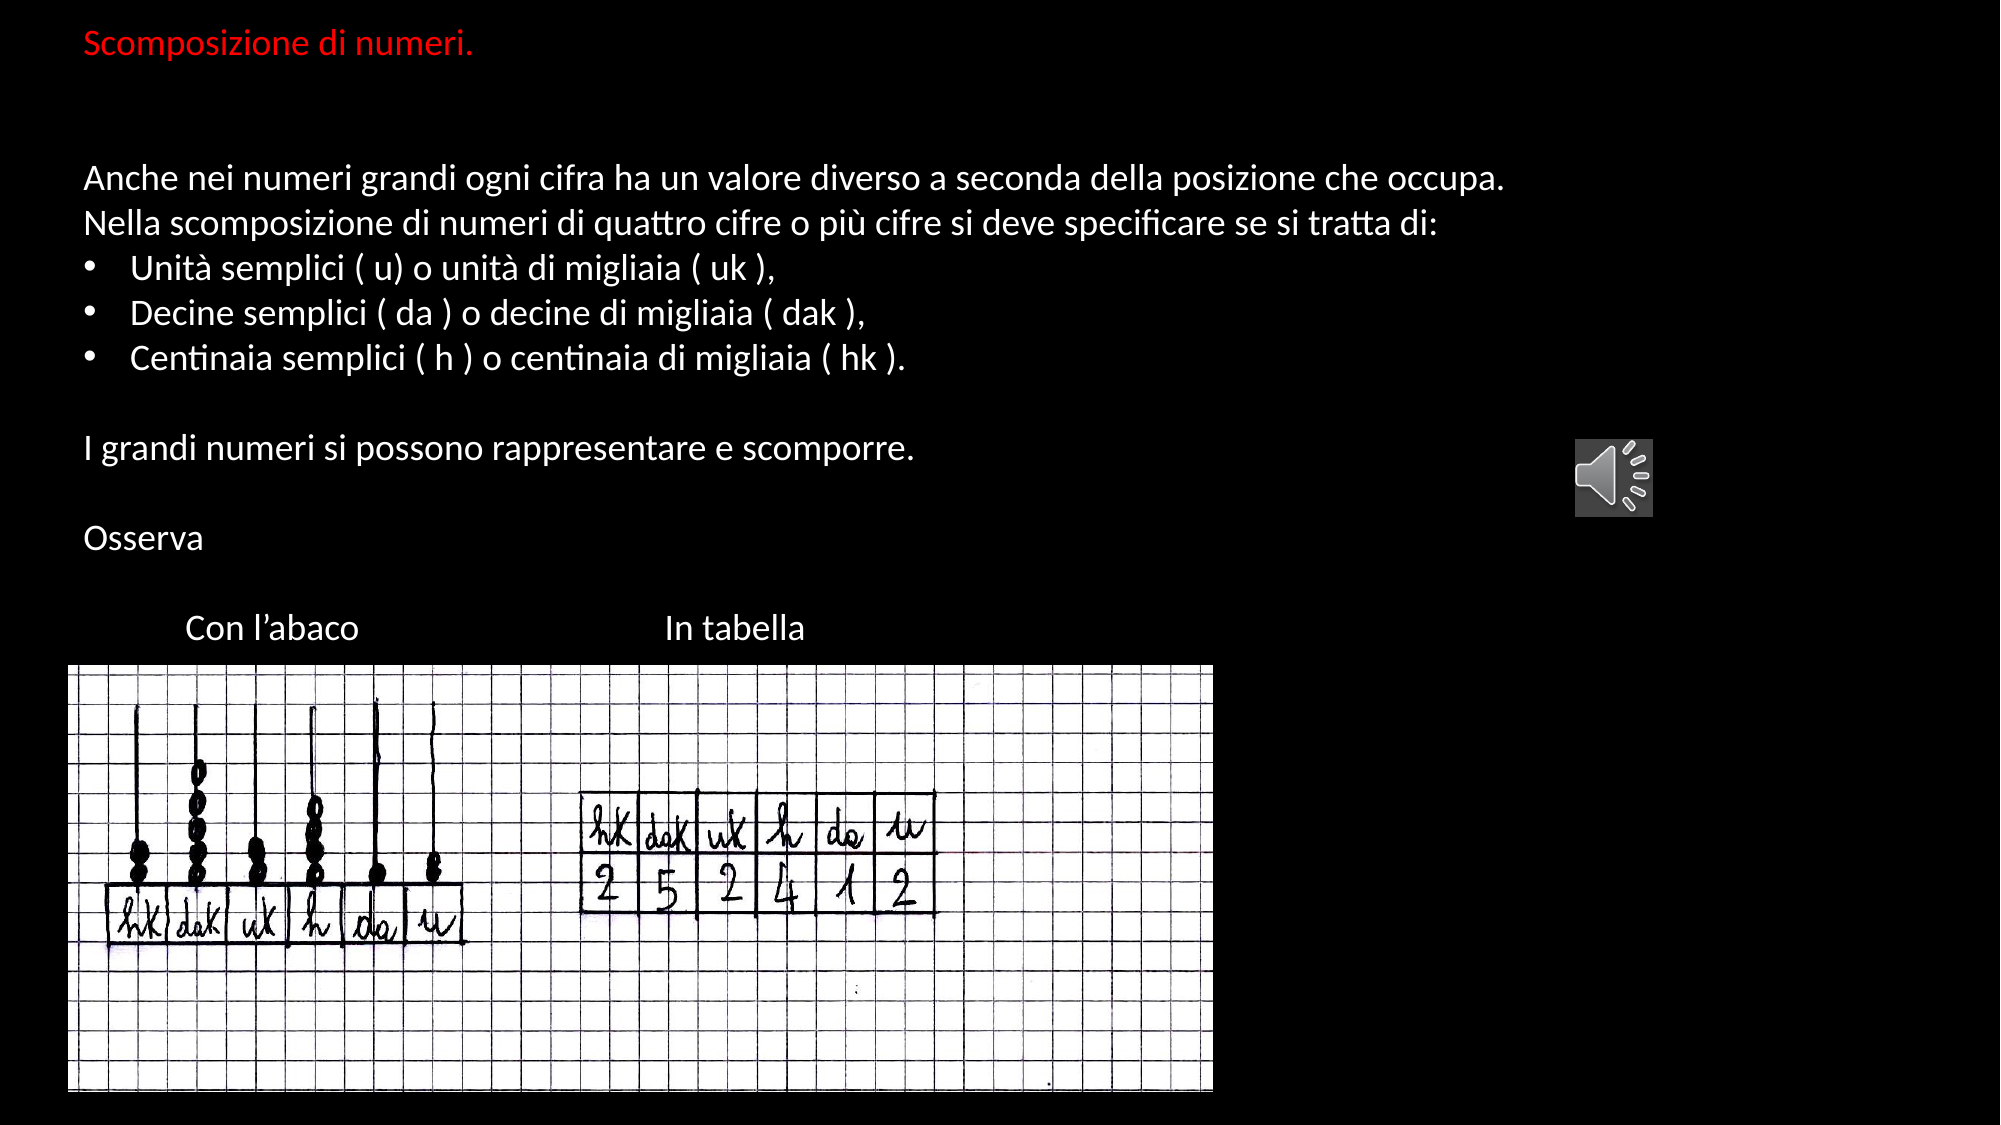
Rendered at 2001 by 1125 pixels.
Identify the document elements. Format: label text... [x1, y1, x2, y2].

picture [1574, 438, 1655, 519]
picture [68, 665, 1213, 1092]
text_box Scomposizione di numeri. Anche nei numeri grandi ogni cifra ha un valore diverso a seconda della posizione che occupa. Nella scomposizione di numeri di quattro cifre o più cifre si deve specificare se si tratta di: Unità semplici ( u) o unità di migliaia ( uk ), Decine semplici ( da ) o decine di migliaia ( dak ), Centinaia semplici ( h ) o centinaia di migliaia ( hk ). I grandi numeri si possono rappresentare e scomporre. Osserva Con l’abaco In tabella [68, 10, 1888, 791]
